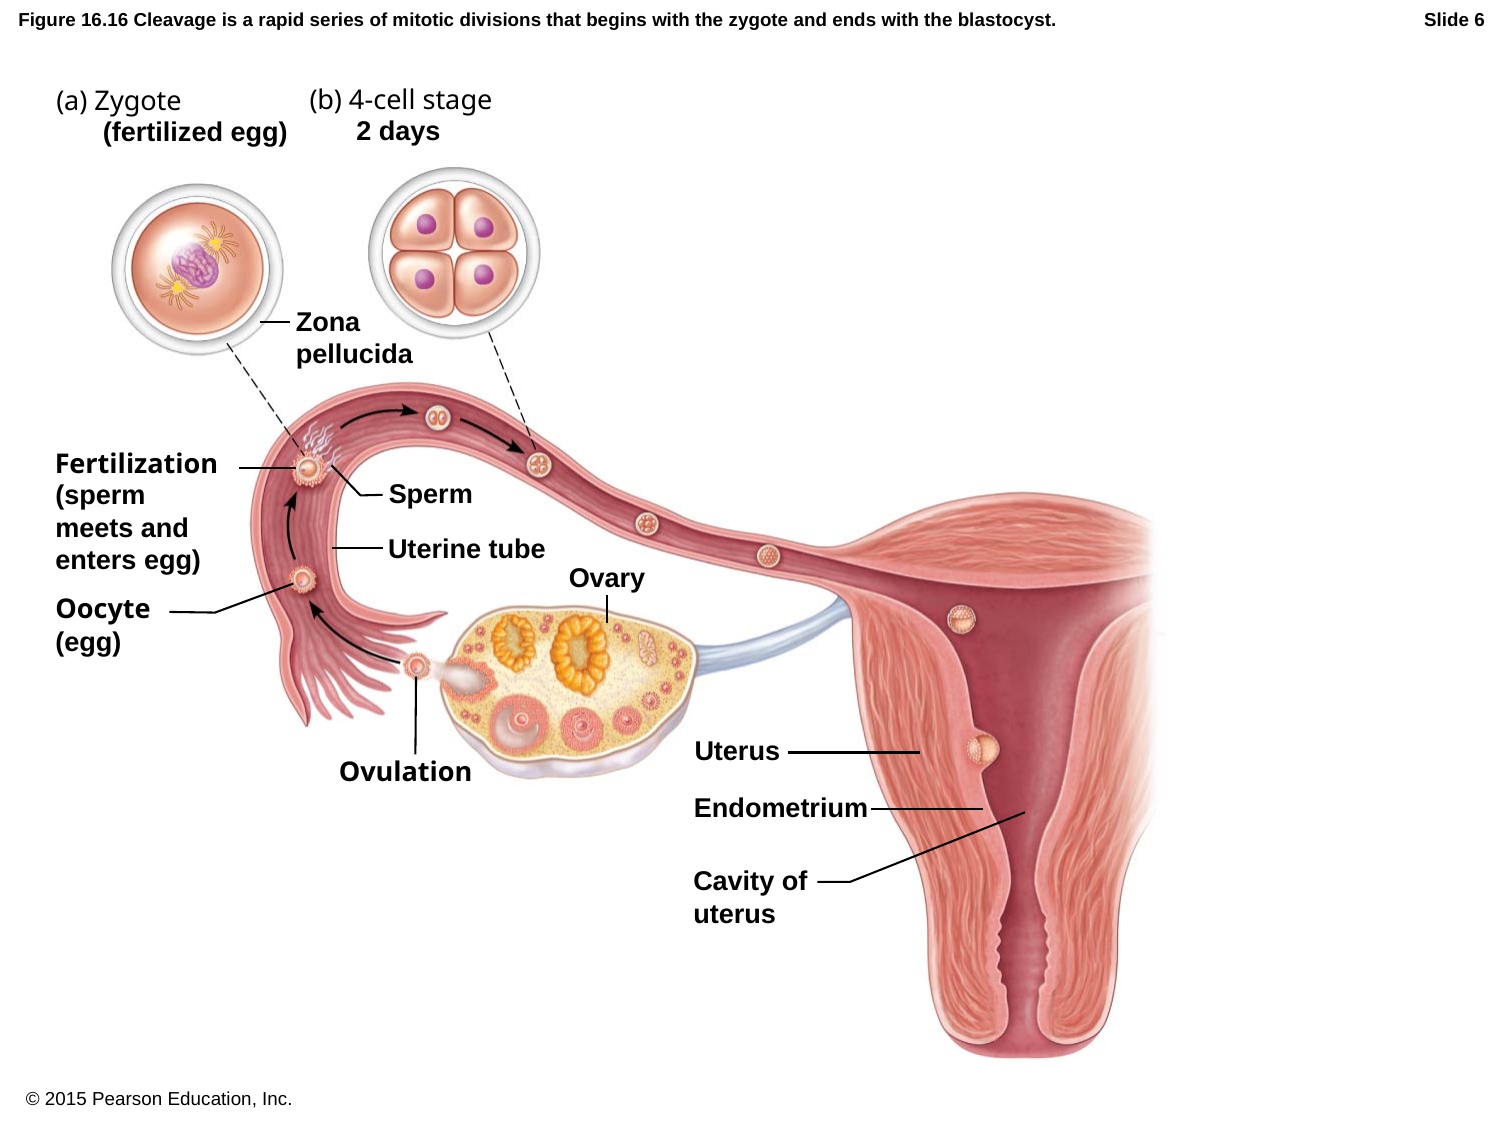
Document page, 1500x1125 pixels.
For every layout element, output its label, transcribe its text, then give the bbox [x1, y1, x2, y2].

text_box Slide 6 [958, 0, 1500, 50]
title Figure 16.16 Cleavage is a rapid series of mitotic divisions that begins with the zygote and ends with the blastocyst. [3, 0, 958, 50]
picture [48, 79, 1452, 1068]
